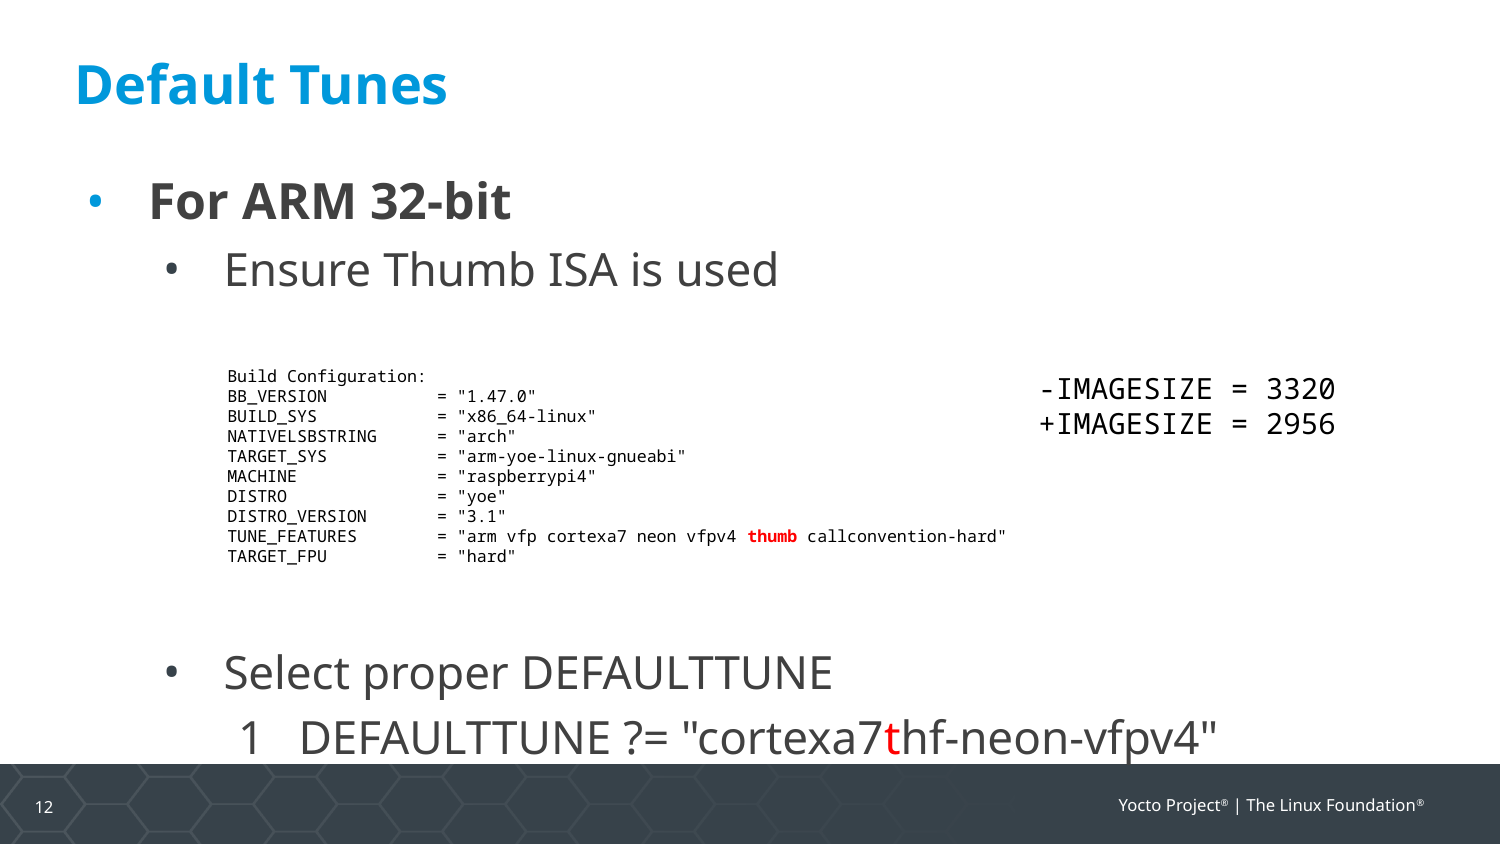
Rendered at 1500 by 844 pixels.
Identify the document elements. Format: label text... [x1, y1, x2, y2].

list For ARM 32-bit Ensure Thumb ISA is used Select proper DEFAULTTUNE DEFAULTTUNE ?= "cortexa7thf-neon-vfpv4" [73, 169, 1425, 728]
text_box -IMAGESIZE = 3320 +IMAGESIZE = 2956 [1023, 362, 1351, 448]
title Default Tunes [74, 50, 1425, 160]
text_box Build Configuration: BB_VERSION = "1.47.0" BUILD_SYS = "x86_64-linux" NATIVELSBSTRING = "arch" TARGET_SYS = "arm-yoe-linux-gnueabi" MACHINE = "raspberrypi4" DISTRO = "yoe" DISTRO_VERSION = "3.1" TUNE_FEATURES = "arm vfp cortexa7 neon vfpv4 thumb callconvention-hard" TARGET_FPU = "hard" [212, 358, 1023, 574]
picture [0, 0, 1500, 844]
